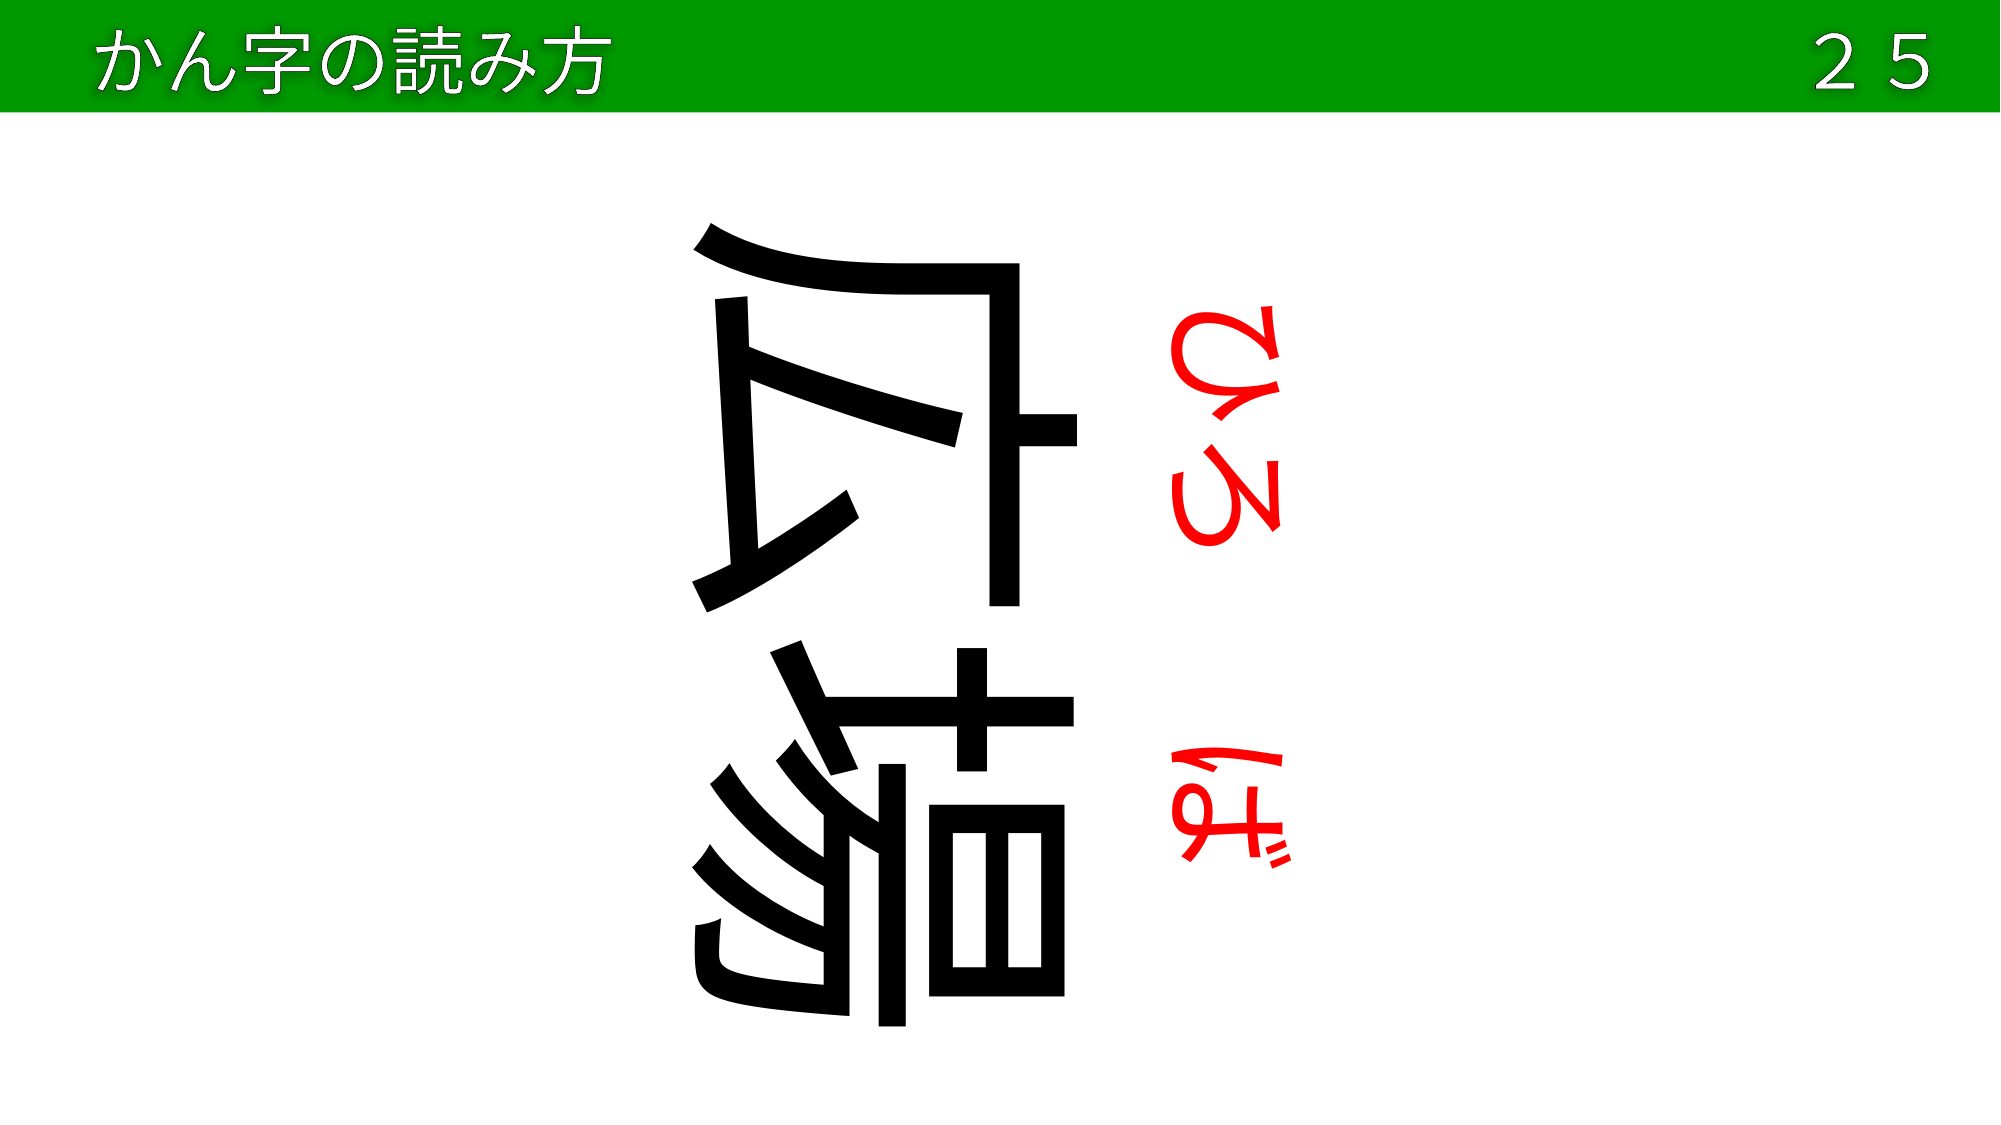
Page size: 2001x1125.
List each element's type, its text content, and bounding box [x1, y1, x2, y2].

text_box ひろ ば [1152, 277, 1323, 918]
text_box [0, 0, 2000, 113]
text_box 広場 [616, 195, 1152, 1125]
text_box かん字の読み方 [75, 6, 1235, 112]
text_box ２５ [1782, 6, 1963, 112]
